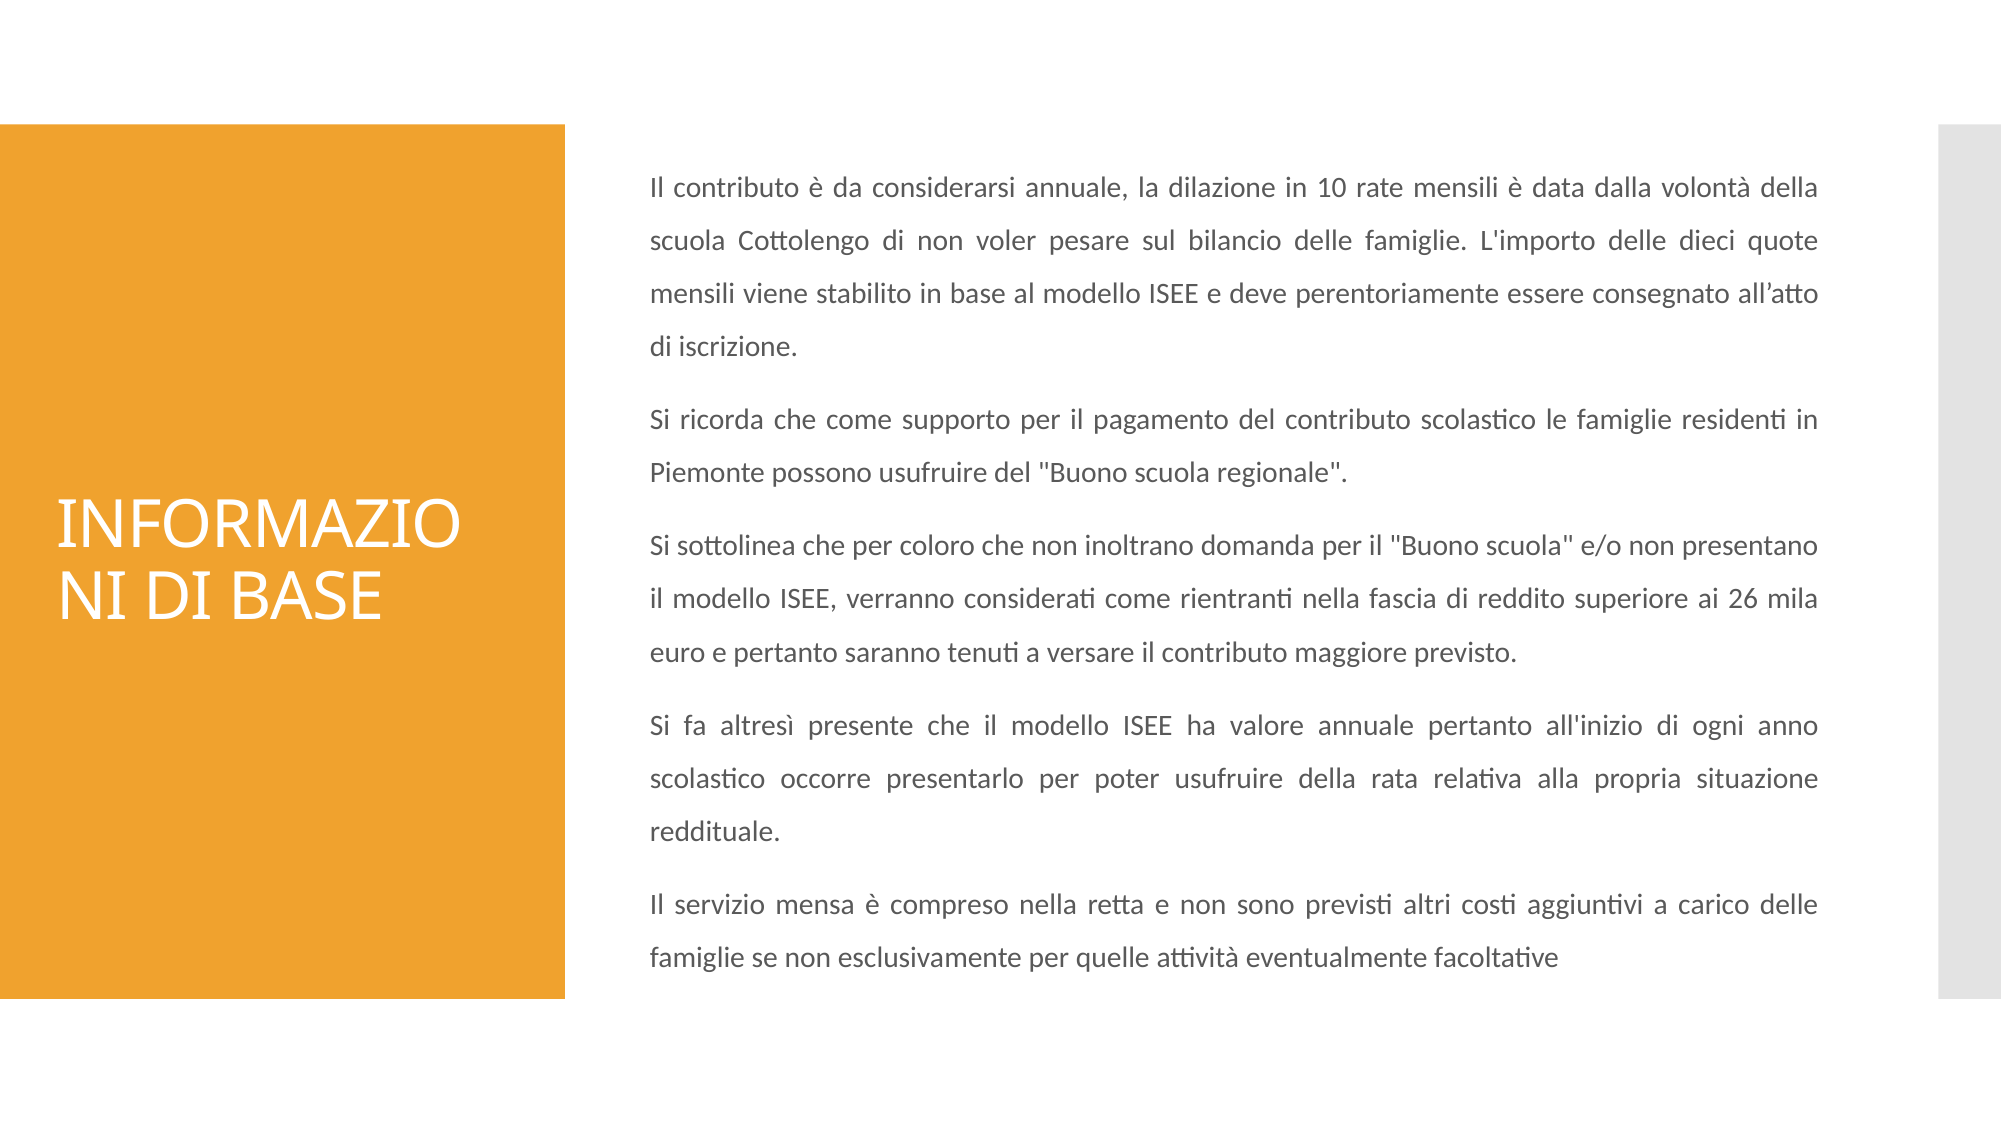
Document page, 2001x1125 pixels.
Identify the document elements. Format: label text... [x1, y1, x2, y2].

list Il contributo è da considerarsi annuale, la dilazione in 10 rate mensili è data dalla volontà della scuola Cottolengo di non voler pesare sul bilancio delle famiglie. L'importo delle dieci quote mensili viene stabilito in base al modello ISEE e deve perentoriamente essere consegnato all’atto di iscrizione. Si ricorda che come supporto per il pagamento del contributo scolastico le famiglie residenti in Piemonte possono usufruire del "Buono scuola regionale". Si sottolinea che per coloro che non inoltrano domanda per il "Buono scuola" e/o non presentano il modello ISEE, verranno considerati come rientranti nella fascia di reddito superiore ai 26 mila euro e pertanto saranno tenuti a versare il contributo maggiore previsto. Si fa altresì presente che il modello ISEE ha valore annuale pertanto all'inizio di ogni anno scolastico occorre presentarlo per poter usufruire della rata relativa alla propria situazione reddituale. Il servizio mensa è compreso nella retta e non sono previsti altri costi aggiuntivi a carico delle famiglie se non esclusivamente per quelle attività eventualmente facoltative [634, 141, 1835, 982]
title INFORMAZIONI DI BASE [41, 184, 525, 940]
